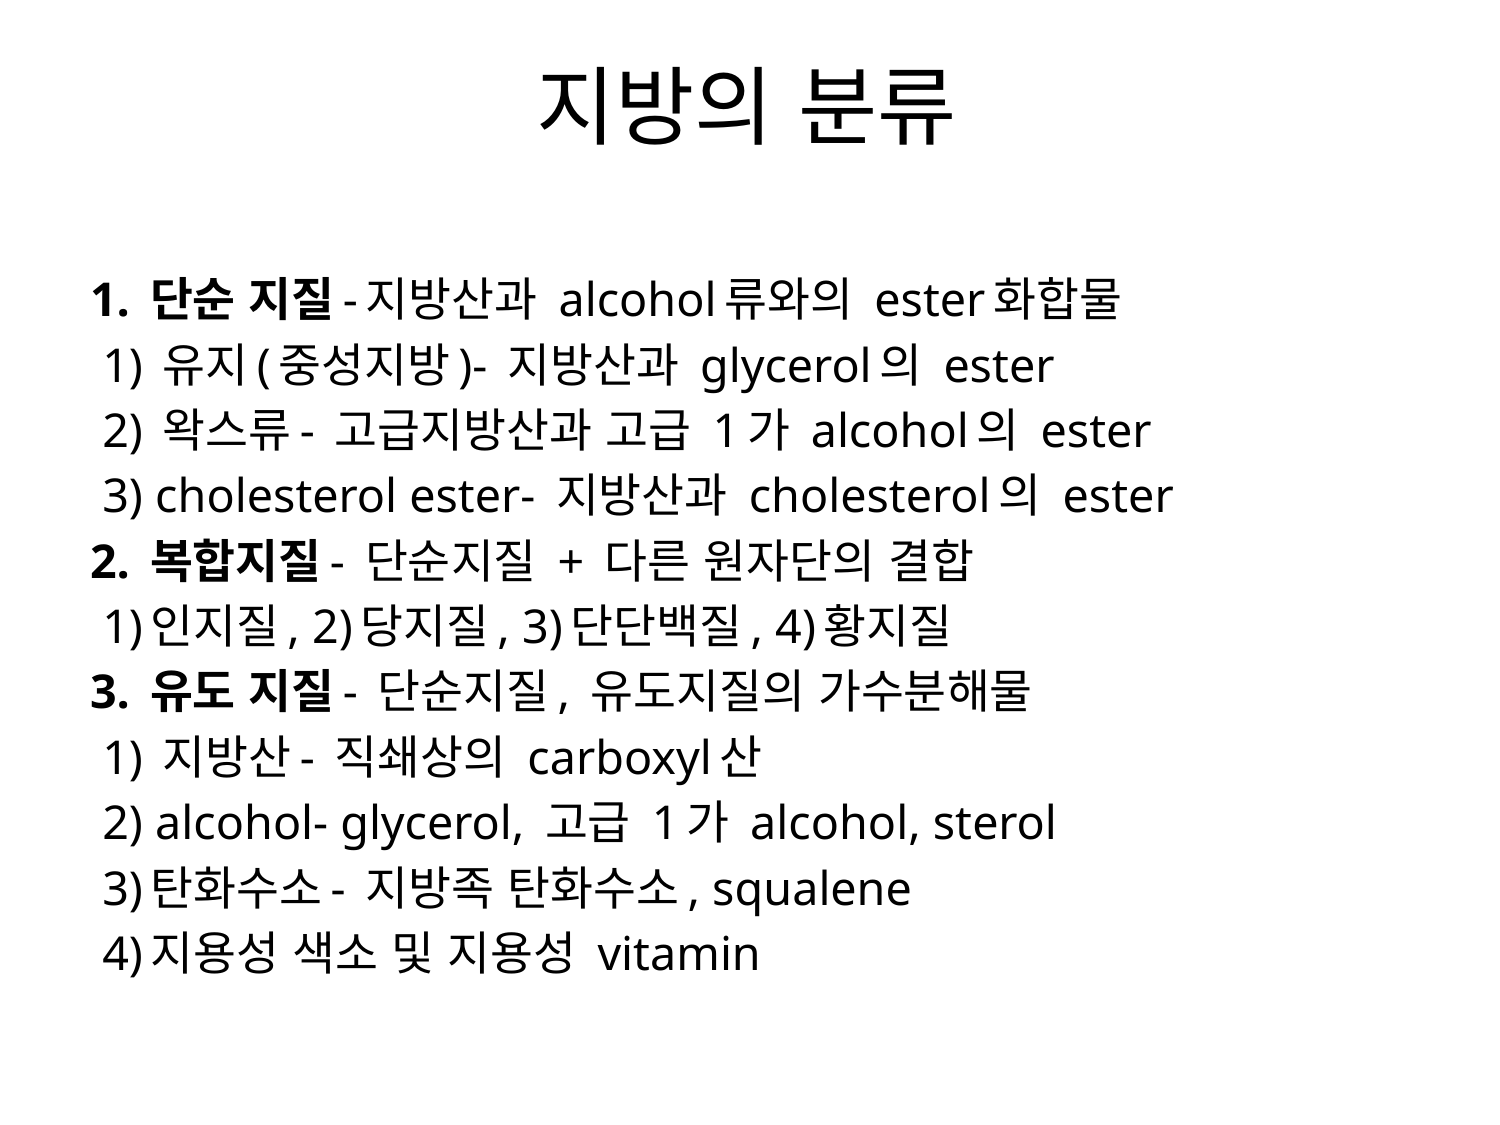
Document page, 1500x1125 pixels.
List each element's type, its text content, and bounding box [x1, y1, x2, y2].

title 지방의 분류 [75, 45, 1418, 164]
list 1. 단순 지질-지방산과 alcohol류와의 ester화합물 1) 유지(중성지방)- 지방산과 glycerol의 ester 2) 왁스류- 고급지방산과 고급 1가 alcohol의 ester 3) cholesterol ester- 지방산과 cholesterol의 ester 2. 복합지질- 단순지질 + 다른 원자단의 결합 1)인지질, 2)당지질, 3)단단백질, 4)황지질 3. 유도 지질- 단순지질, 유도지질의 가수분해물 1) 지방산- 직쇄상의 carboxyl산 2) alcohol- glycerol, 고급 1가 alcohol, sterol 3)탄화수소- 지방족 탄화수소, squalene 4)지용성 색소 및 지용성 vitamin [75, 262, 1425, 1005]
